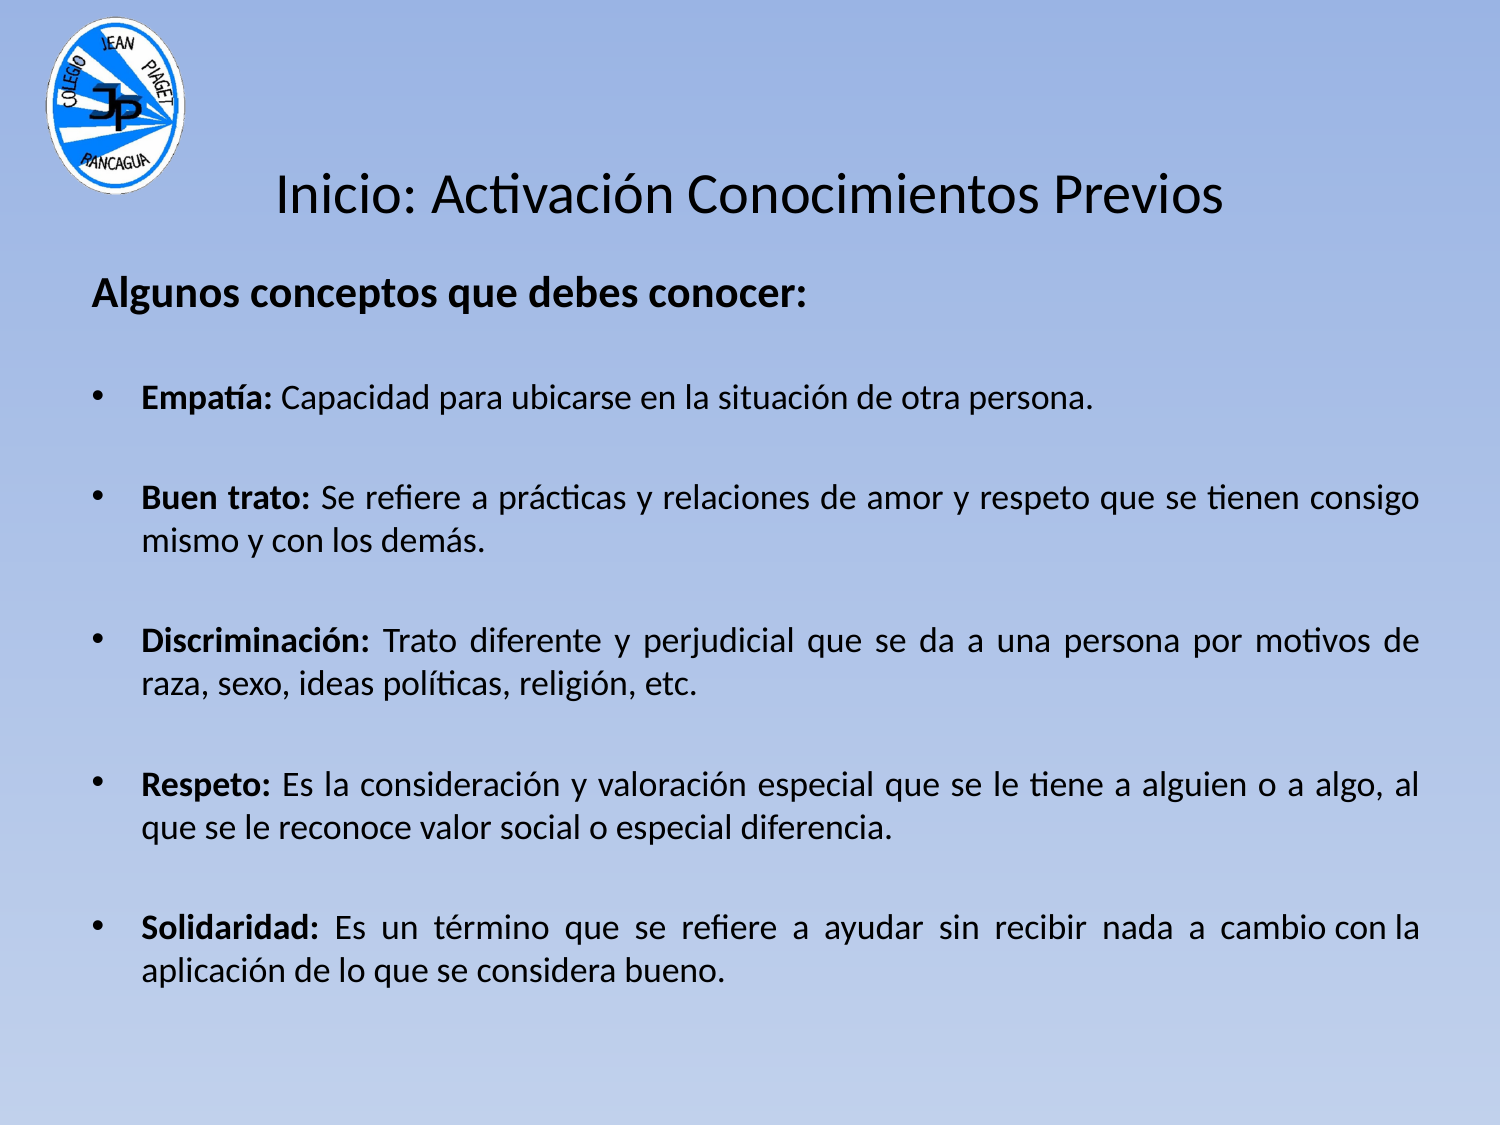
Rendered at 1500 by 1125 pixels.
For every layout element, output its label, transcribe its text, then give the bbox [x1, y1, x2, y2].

subtitle Algunos conceptos que debes conocer: Empatía: Capacidad para ubicarse en la situación de otra persona. Buen trato: Se refiere a prácticas y relaciones de amor y respeto que se tienen consigo mismo y con los demás. Discriminación: Trato diferente y perjudicial que se da a una persona por motivos de raza, sexo, ideas políticas, religión, etc. Respeto: Es la consideración y valoración especial que se le tiene a alguien o a algo, al que se le reconoce valor social o especial diferencia. Solidaridad: Es un término que se refiere a ayudar sin recibir nada a cambio con la aplicación de lo que se considera bueno. [76, 255, 1436, 1000]
picture [13, 14, 225, 197]
title Inicio: Activación Conocimientos Previos [112, 125, 1388, 255]
